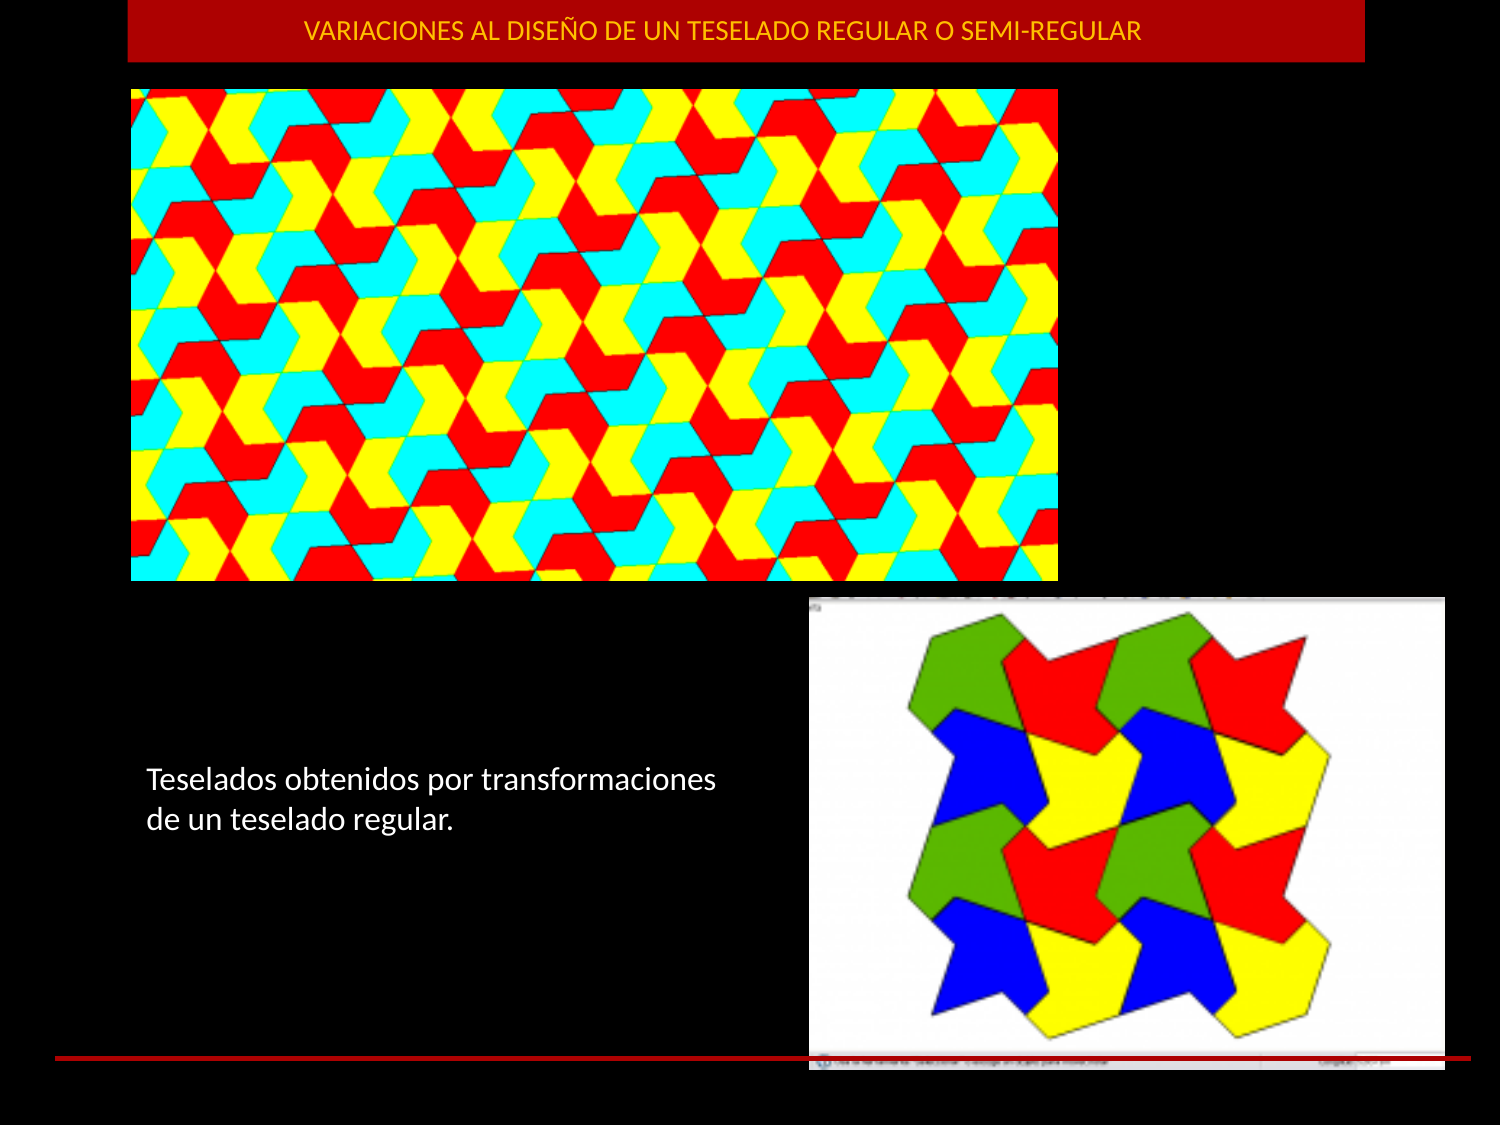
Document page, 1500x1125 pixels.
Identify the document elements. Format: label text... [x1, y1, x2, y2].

picture [808, 1060, 1446, 1071]
picture [130, 89, 1058, 581]
text_box Teselados obtenidos por transformaciones de un teselado regular. [131, 750, 762, 845]
text_box VARIACIONES AL DISEÑO DE UN TESELADO REGULAR O SEMI-REGULAR [289, 4, 1199, 67]
picture [808, 597, 1446, 1057]
